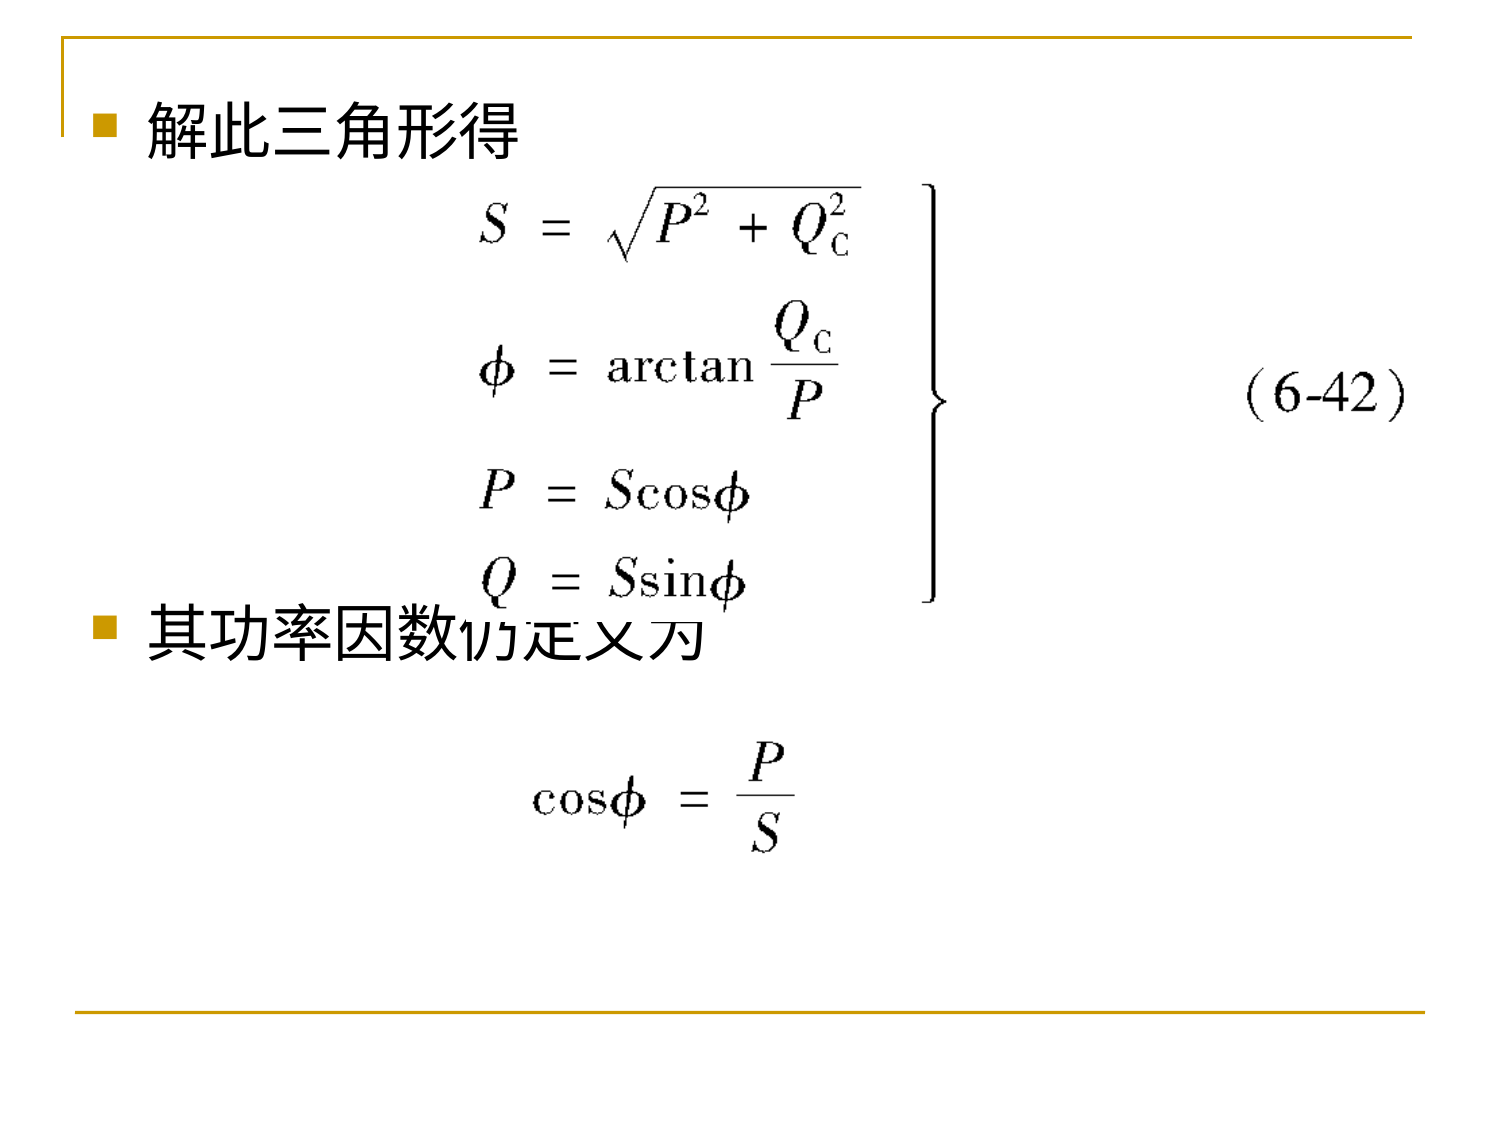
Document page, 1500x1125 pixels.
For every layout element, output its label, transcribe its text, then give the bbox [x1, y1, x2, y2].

list 解此三角形得 其功率因数仍定义为 [74, 89, 1436, 1059]
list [525, 735, 803, 860]
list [466, 172, 1412, 622]
